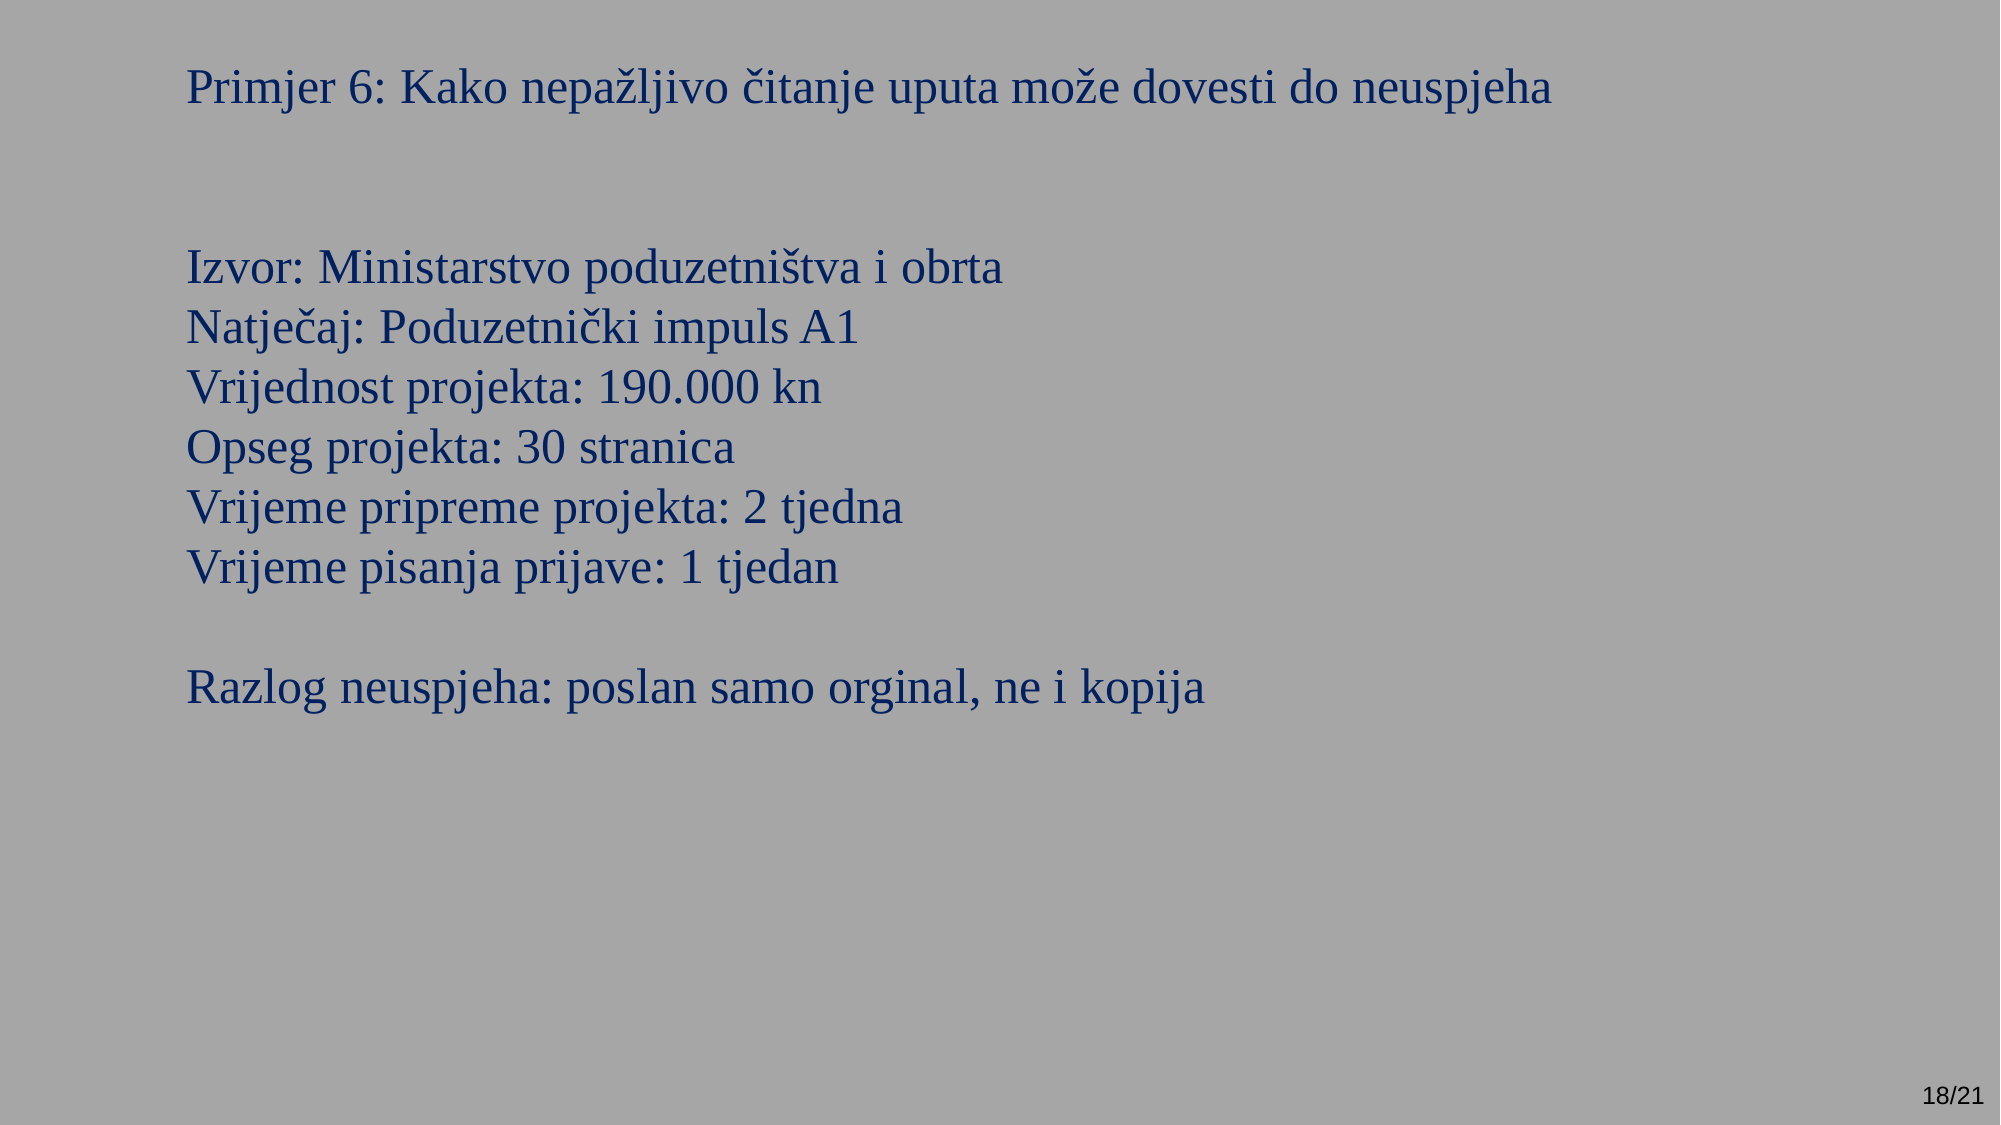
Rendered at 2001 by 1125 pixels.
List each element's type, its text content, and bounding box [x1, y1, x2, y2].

text_box 18/21 [1905, 1065, 2000, 1125]
text_box Primjer 6: Kako nepažljivo čitanje uputa može dovesti do neuspjeha Izvor: Ministarstvo poduzetništva i obrta Natječaj: Poduzetnički impuls A1 Vrijednost projekta: 190.000 kn Opseg projekta: 30 stranica Vrijeme pripreme projekta: 2 tjedna Vrijeme pisanja prijave: 1 tjedan Razlog neuspjeha: poslan samo orginal, ne i kopija [171, 46, 1797, 722]
